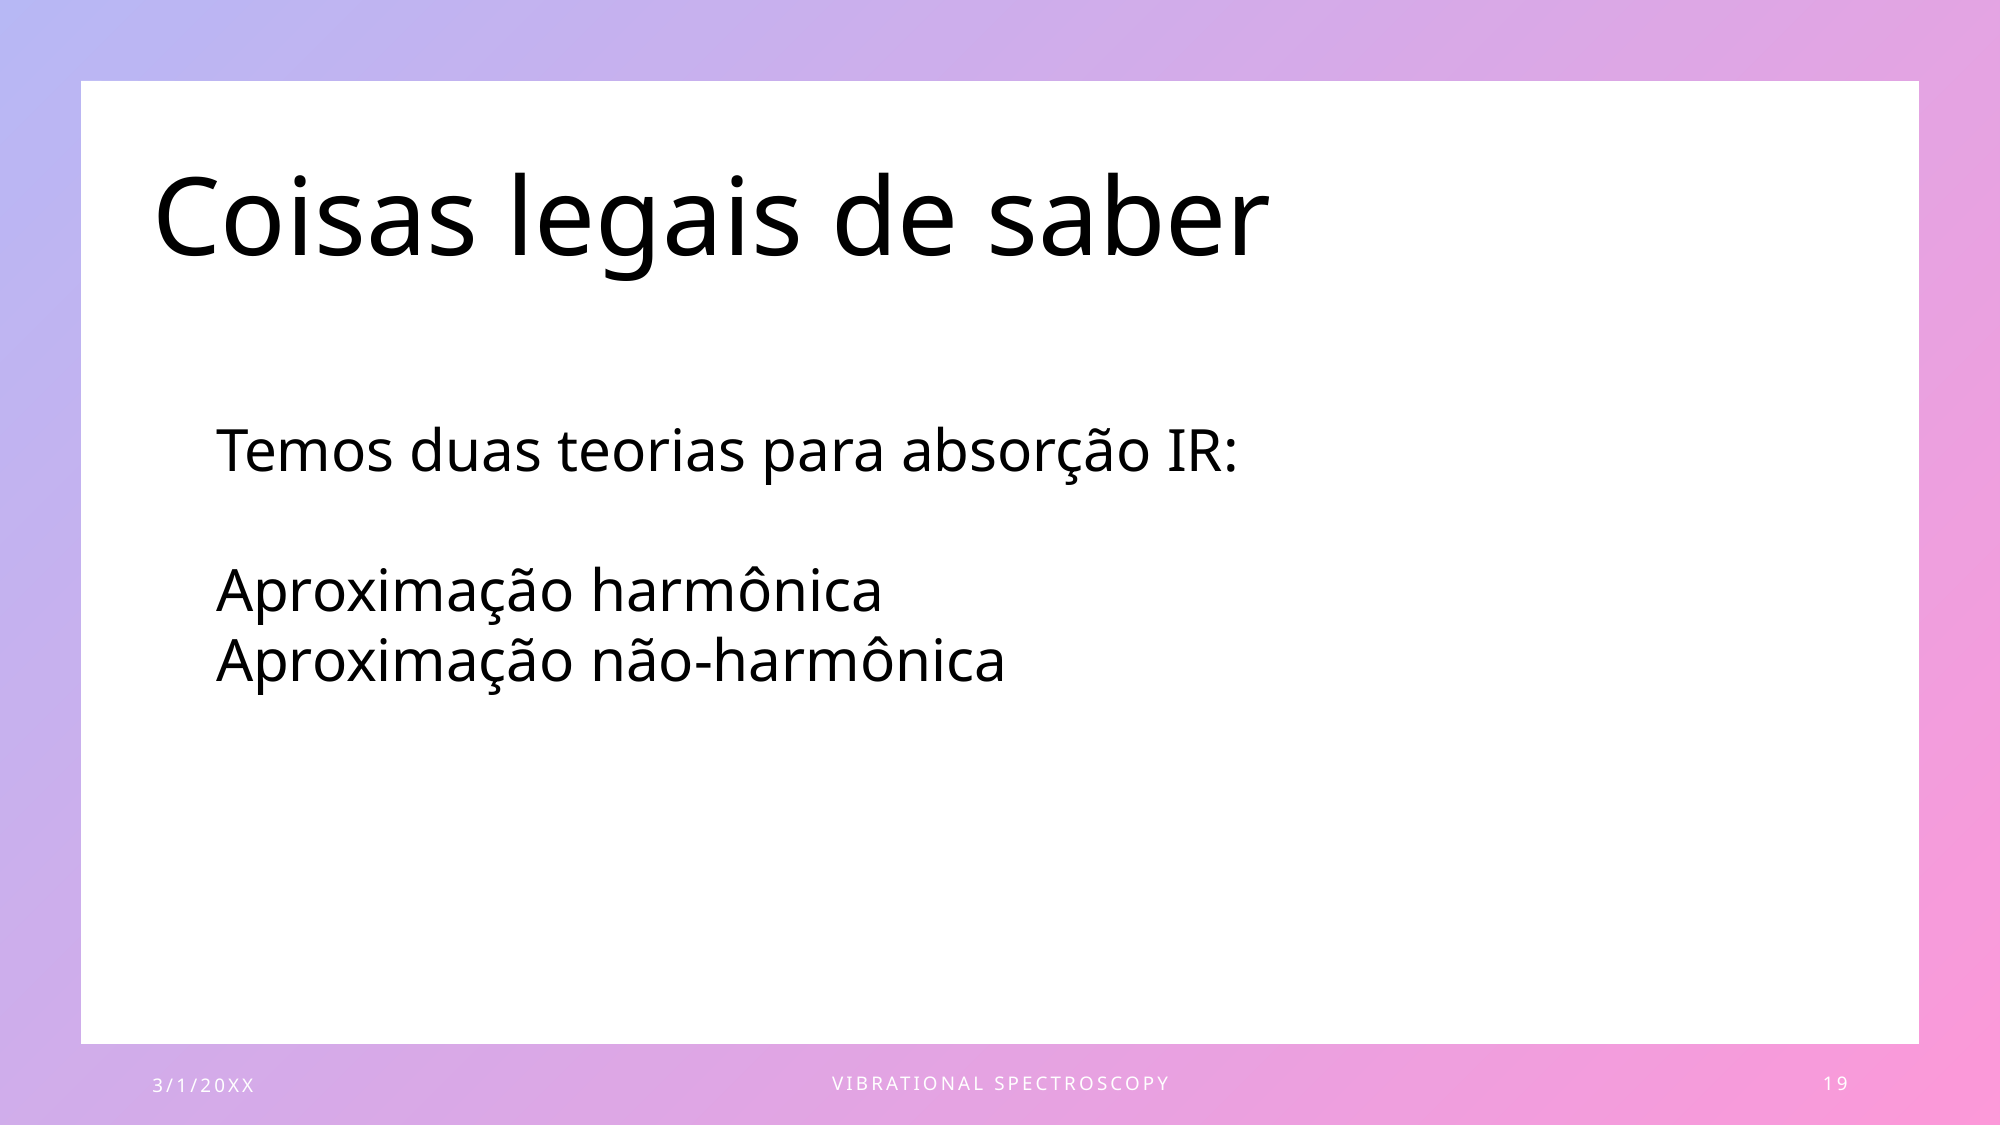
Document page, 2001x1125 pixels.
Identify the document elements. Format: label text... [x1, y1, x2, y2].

footer Vibrational spectroscopy [662, 1054, 1338, 1115]
text_box Temos duas teorias para absorção IR: Aproximação harmônica Aproximação não-harmônica [201, 405, 1699, 746]
title Coisas legais de saber [137, 111, 1863, 330]
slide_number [137, 1054, 588, 1115]
slide_number 19 [1412, 1054, 1863, 1115]
